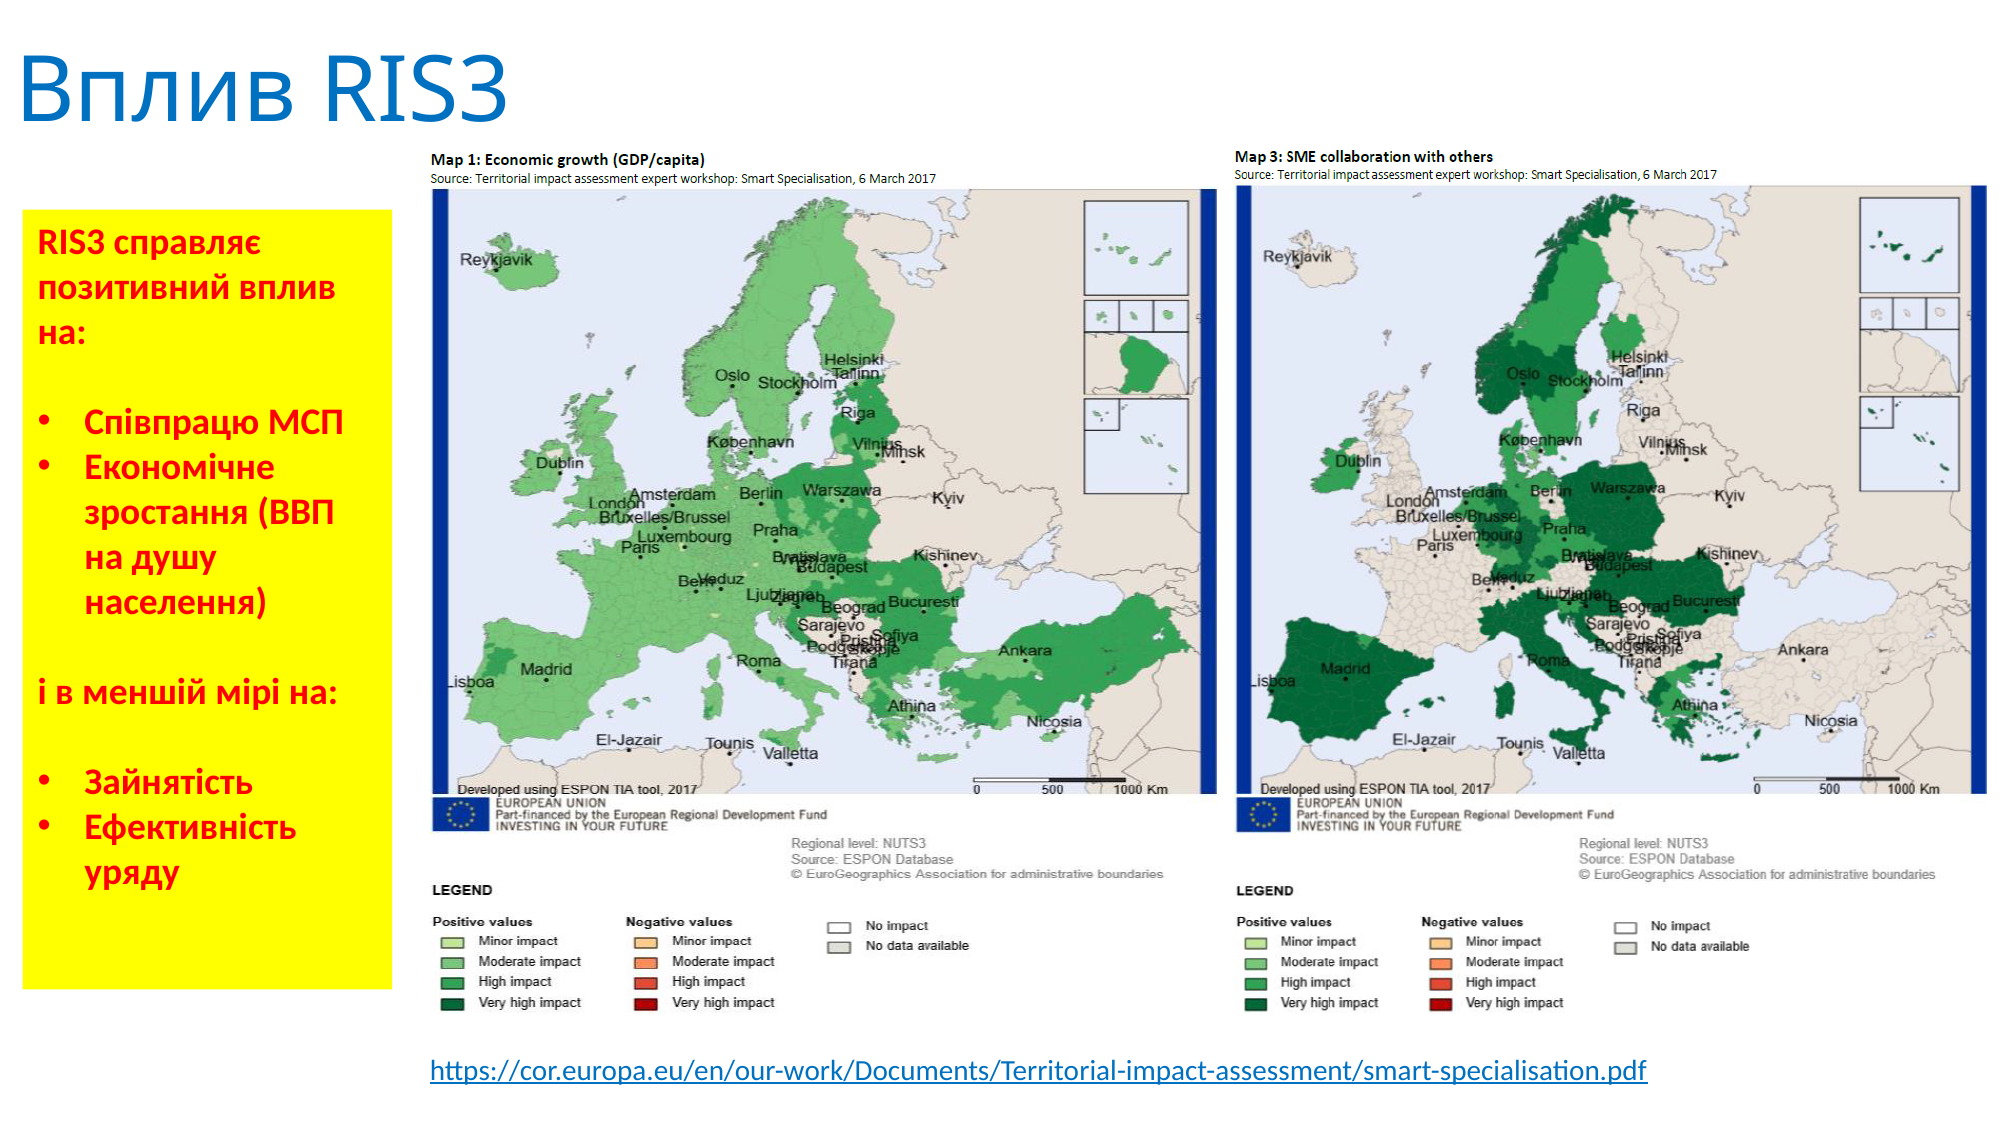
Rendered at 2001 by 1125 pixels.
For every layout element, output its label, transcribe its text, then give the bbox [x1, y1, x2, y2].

text_box RIS3 справляє позитивний вплив на: Співпрацю МСП Економічне зростання (ВВП на душу населення) і в меншій мірі на: Зайнятість Ефективність уряду [22, 209, 393, 990]
picture [414, 148, 1991, 1014]
title Вплив RIS3 [0, 3, 1725, 180]
text_box https://cor.europa.eu/en/our-work/Documents/Territorial-impact-assessment/smart-specialisation.pdf [414, 1043, 1706, 1094]
